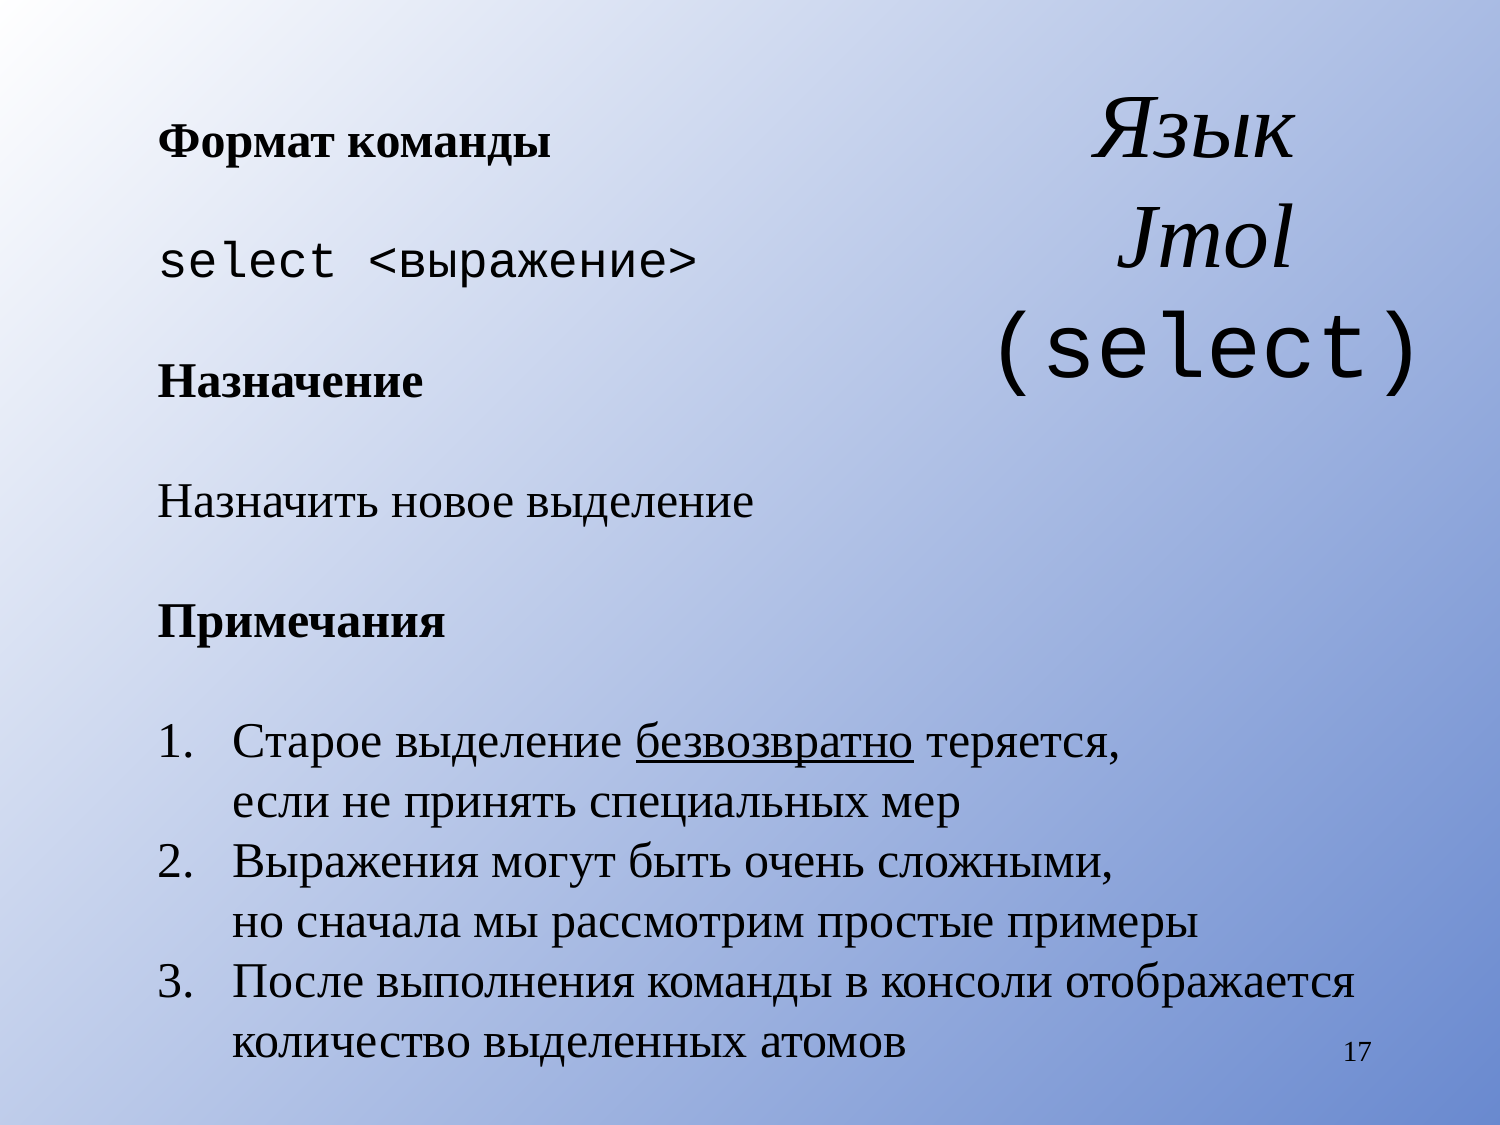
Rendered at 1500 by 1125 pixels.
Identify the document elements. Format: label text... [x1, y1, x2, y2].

text_box Формат команды select <выражение> Назначение Назначить новое выделение Примечания Старое выделение безвозвратно теряется, если не принять специальных мер Выражения могут быть очень сложными, но сначала мы рассмотрим простые примеры После выполнения команды в консоли отображается количество выделенных атомов [143, 99, 1371, 1075]
title Язык Jmol (select) [912, 0, 1500, 463]
slide_number 17 [1074, 1024, 1388, 1101]
